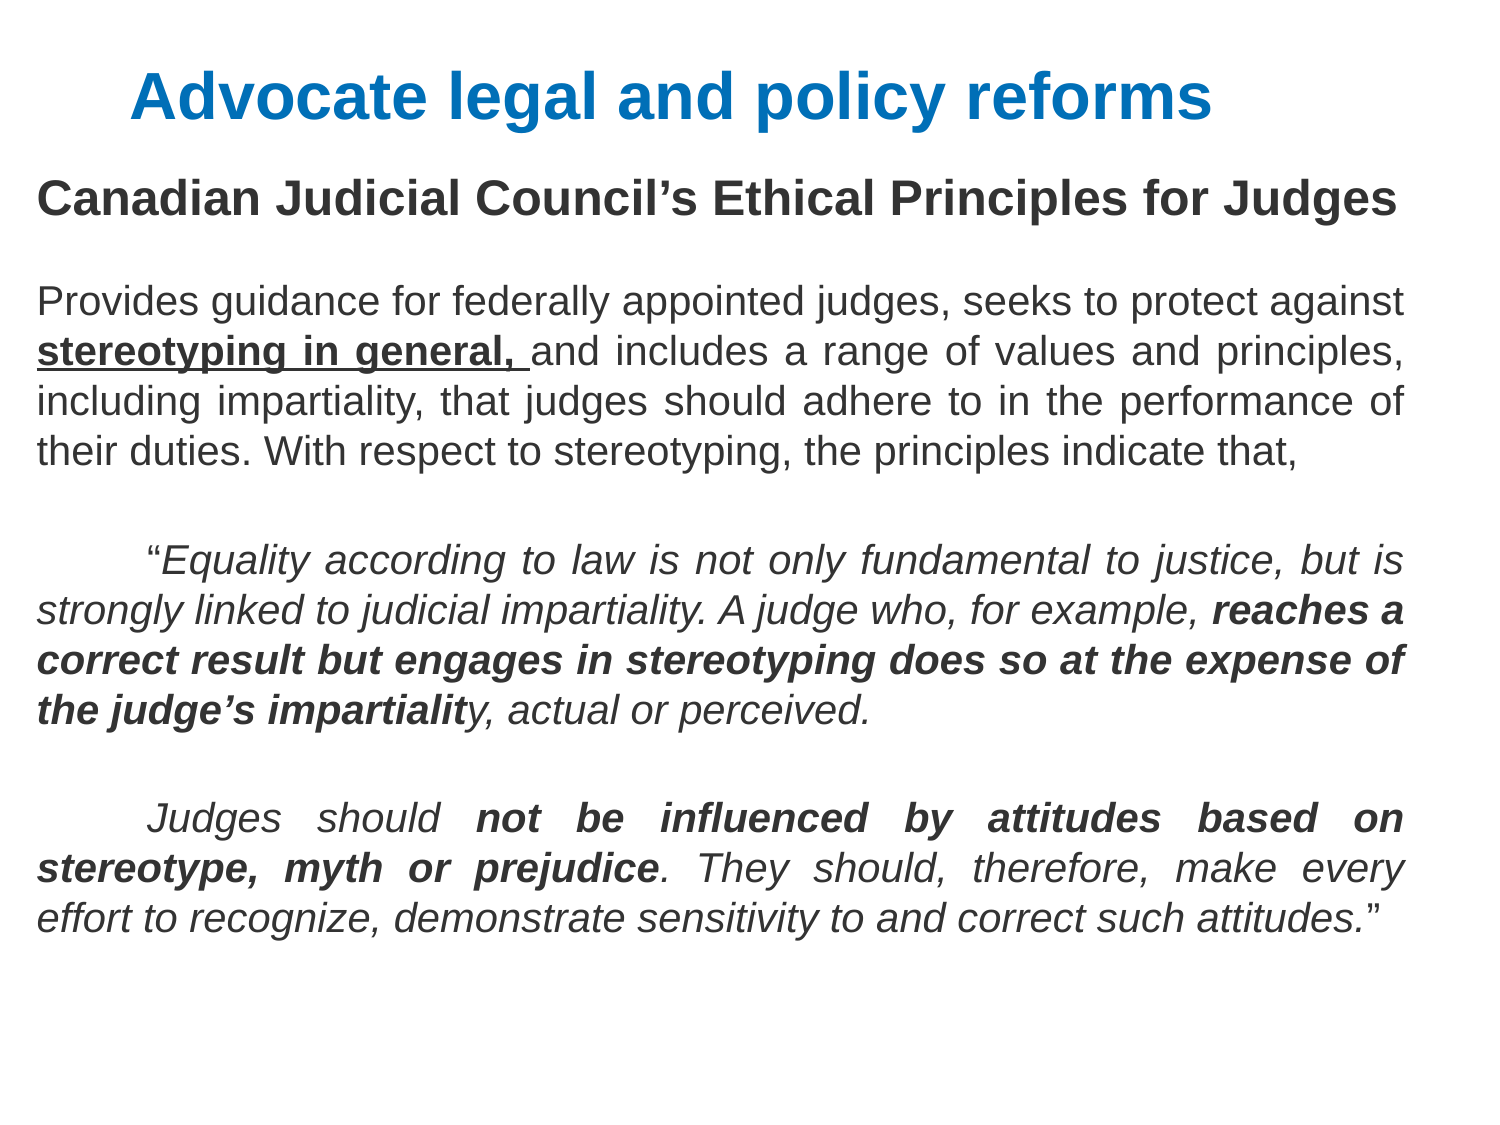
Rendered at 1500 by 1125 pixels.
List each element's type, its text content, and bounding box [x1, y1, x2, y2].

title Advocate legal and policy reforms [121, 44, 1364, 158]
text_box Canadian Judicial Council’s Ethical Principles for Judges Provides guidance for federally appointed judges, seeks to protect against stereotyping in general, and includes a range of values and principles, including impartiality, that judges should adhere to in the performance of their duties. With respect to stereotyping, the principles indicate that, “Equality according to law is not only fundamental to justice, but is strongly linked to judicial impartiality. A judge who, for example, reaches a correct result but engages in stereotyping does so at the expense of the judge’s impartiality, actual or perceived. Judges should not be influenced by attitudes based on stereotype, myth or prejudice. They should, therefore, make every effort to recognize, demonstrate sensitivity to and correct such attitudes.” [29, 158, 1413, 989]
